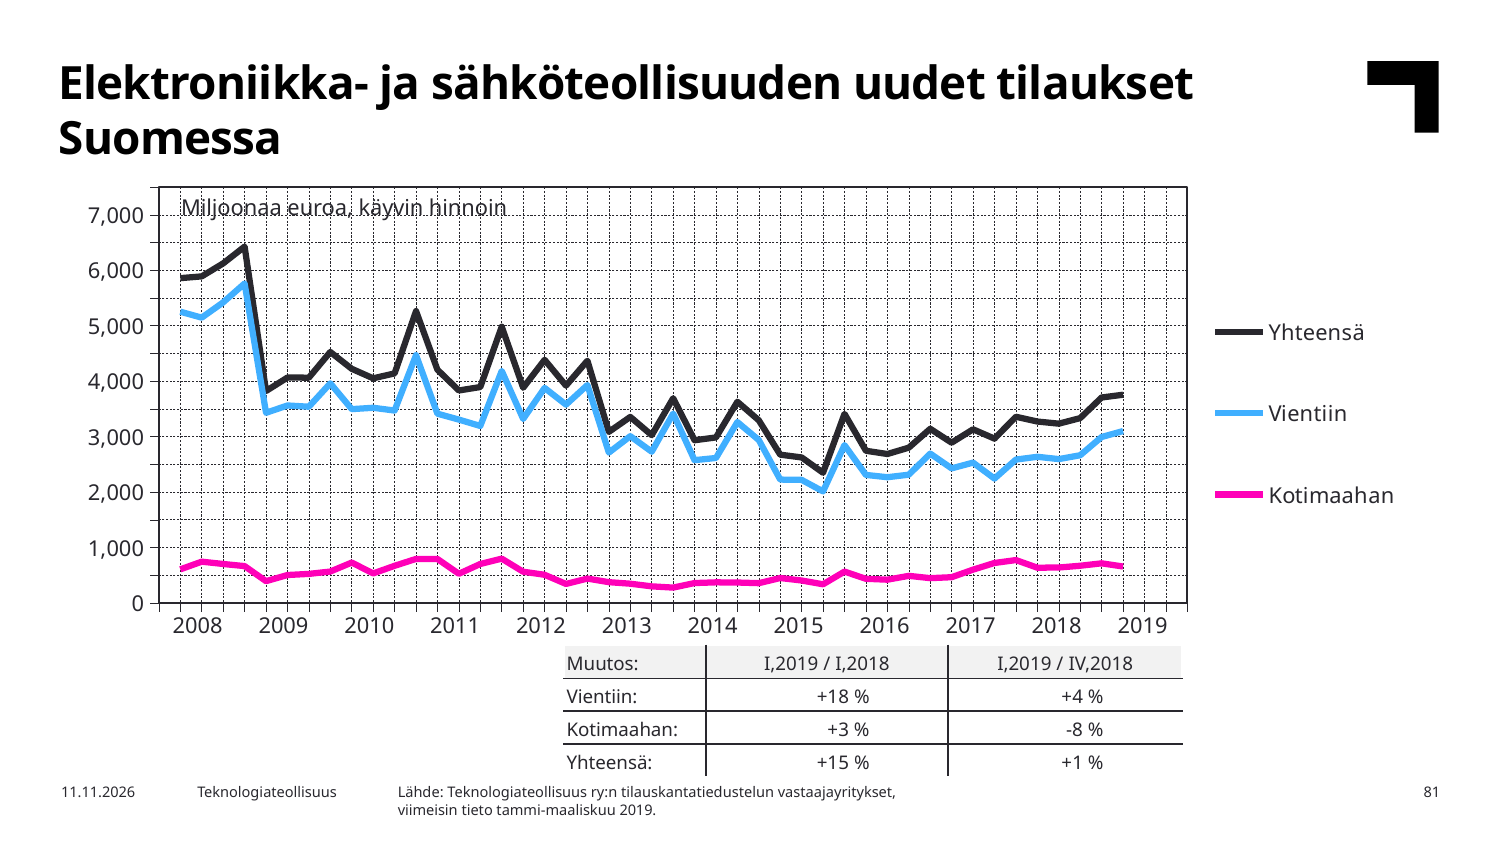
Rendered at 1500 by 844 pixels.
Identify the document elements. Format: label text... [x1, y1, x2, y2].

table_cell -8 % [949, 712, 1181, 743]
table_cell Yhteensä: [565, 745, 705, 776]
table_cell +4 % [949, 679, 1181, 710]
table_cell Vientiin: [565, 679, 705, 710]
footer Teknologiateollisuus [182, 775, 382, 803]
table_header Muutos: [565, 674, 705, 678]
table_cell +3 % [707, 712, 947, 743]
list Elektroniikka- ja sähköteollisuuden uudet tilaukset Suomessa [41, 46, 1353, 167]
chart [45, 166, 1423, 667]
table_cell +18 % [707, 679, 947, 710]
table_header I,2019 / IV,2018 [949, 674, 1181, 678]
table_cell +1 % [949, 745, 1181, 776]
table_cell Kotimaahan: [565, 712, 705, 743]
slide_number 81 [1313, 775, 1456, 803]
list Lähde: Teknologiateollisuus ry:n tilauskantatiedustelun vastaajayritykset, viimeisin tieto tammi-maaliskuu 2019. [382, 775, 1144, 803]
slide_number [46, 775, 182, 803]
table_cell +15 % [707, 745, 947, 776]
table_header I,2019 / I,2018 [707, 674, 947, 678]
